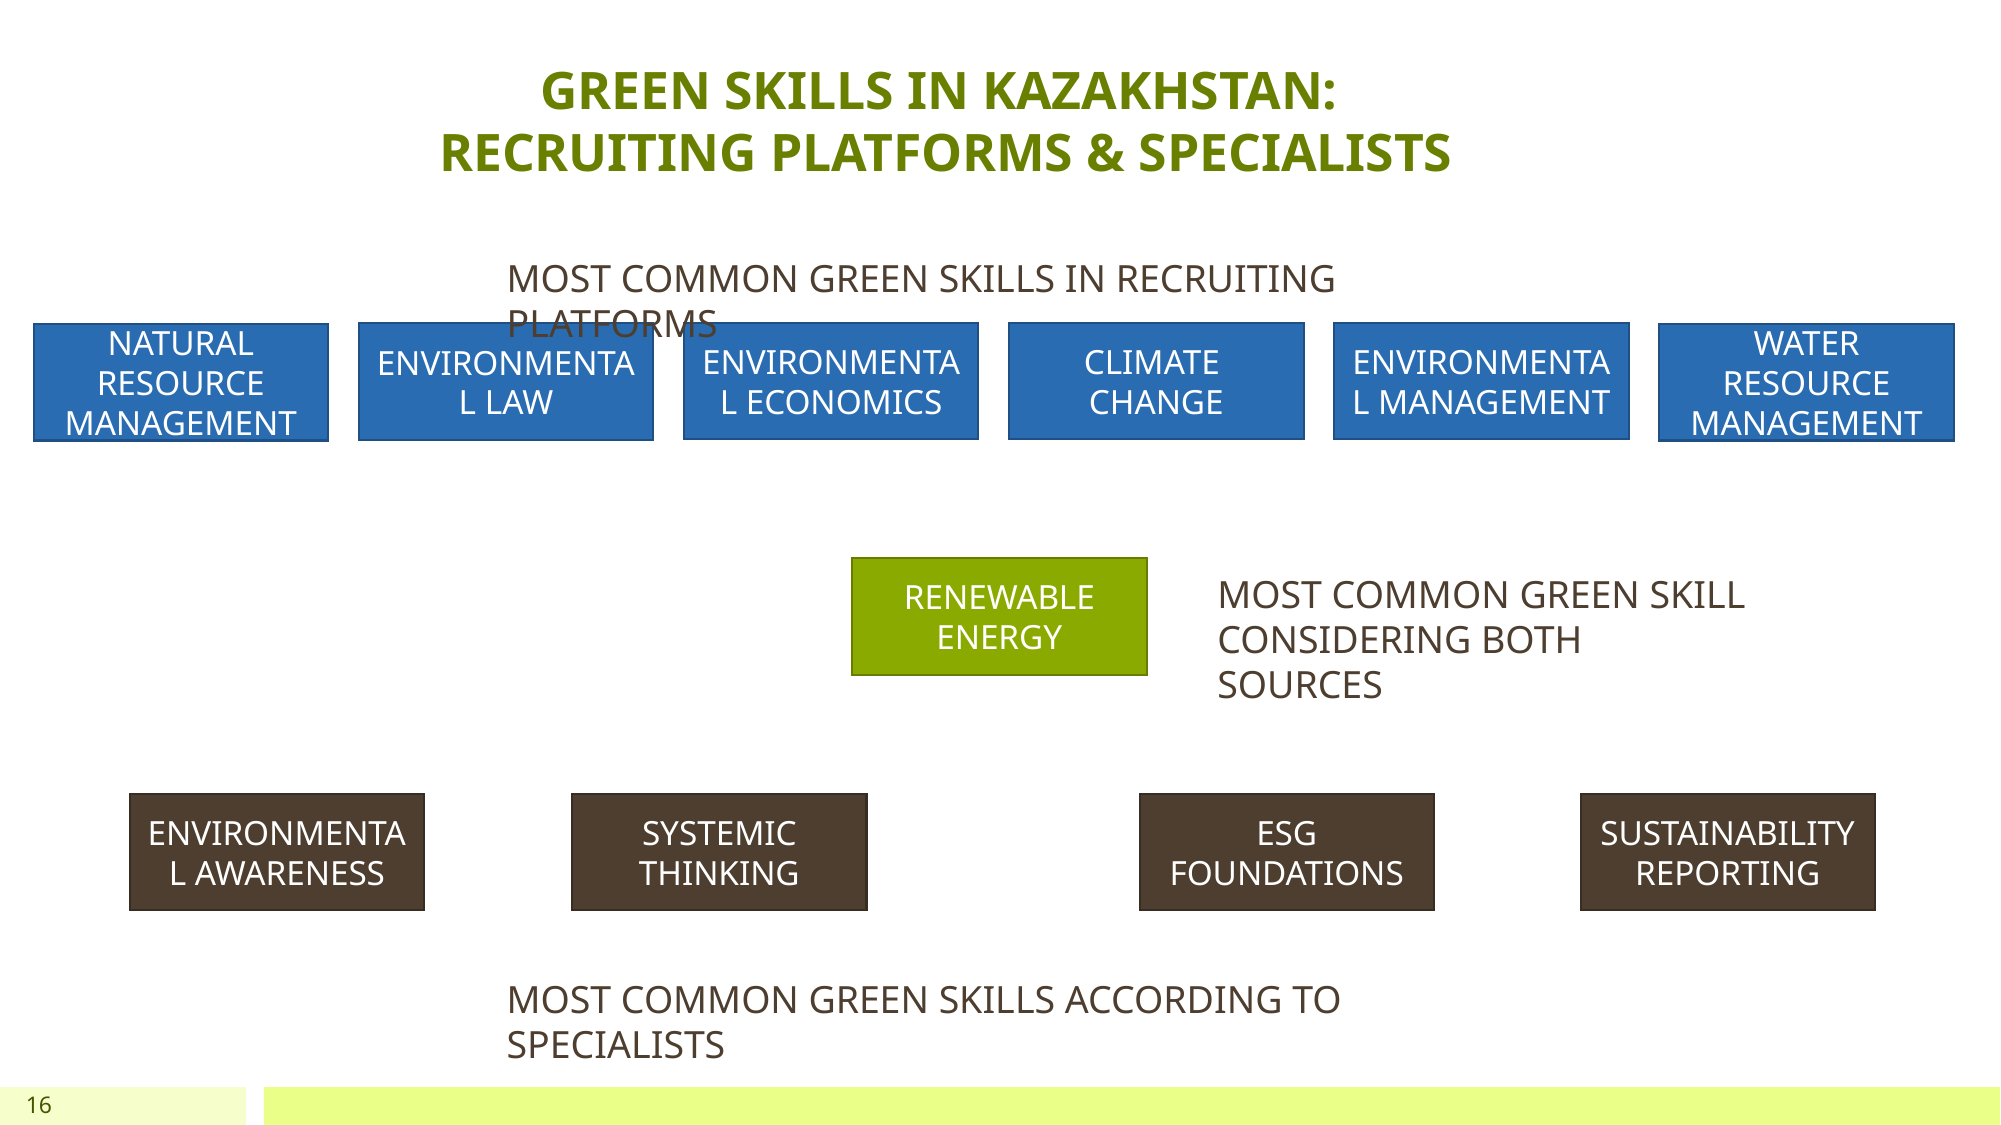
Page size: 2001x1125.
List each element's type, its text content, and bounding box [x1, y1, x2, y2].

text_box ESG FOUNDATIONS [1139, 793, 1435, 911]
text_box WATER RESOURCE MANAGEMENT [1658, 323, 1955, 442]
title GREEN SKILLS IN KAZAKHSTAN: RECRUITING PLATFORMS & SPECIALISTS [67, 50, 1825, 189]
text_box CLIMATE CHANGE [1008, 353, 1305, 440]
text_box ENVIRONMENTAL LAW [358, 322, 654, 441]
text_box MOST COMMON GREEN SKILLS ACCORDING TO SPECIALISTS [491, 968, 1507, 1074]
text_box MOST COMMON GREEN SKILL CONSIDERING BOTH SOURCES [1202, 563, 1761, 714]
text_box MOST COMMON GREEN SKILLS IN RECRUITING PLATFORMS [491, 247, 1507, 353]
text_box RENEWABLE ENERGY [851, 557, 1148, 676]
text_box SUSTAINABILITY REPORTING [1580, 793, 1876, 911]
text_box NATURAL RESOURCE MANAGEMENT [33, 323, 329, 442]
text_box ENVIRONMENTAL AWARENESS [129, 793, 425, 911]
text_box ENVIRONMENTAL ECONOMICS [683, 353, 979, 440]
slide_number 16 [0, 1087, 68, 1125]
text_box ENVIRONMENTAL MANAGEMENT [1333, 322, 1630, 440]
text_box SYSTEMIC THINKING [571, 793, 868, 911]
